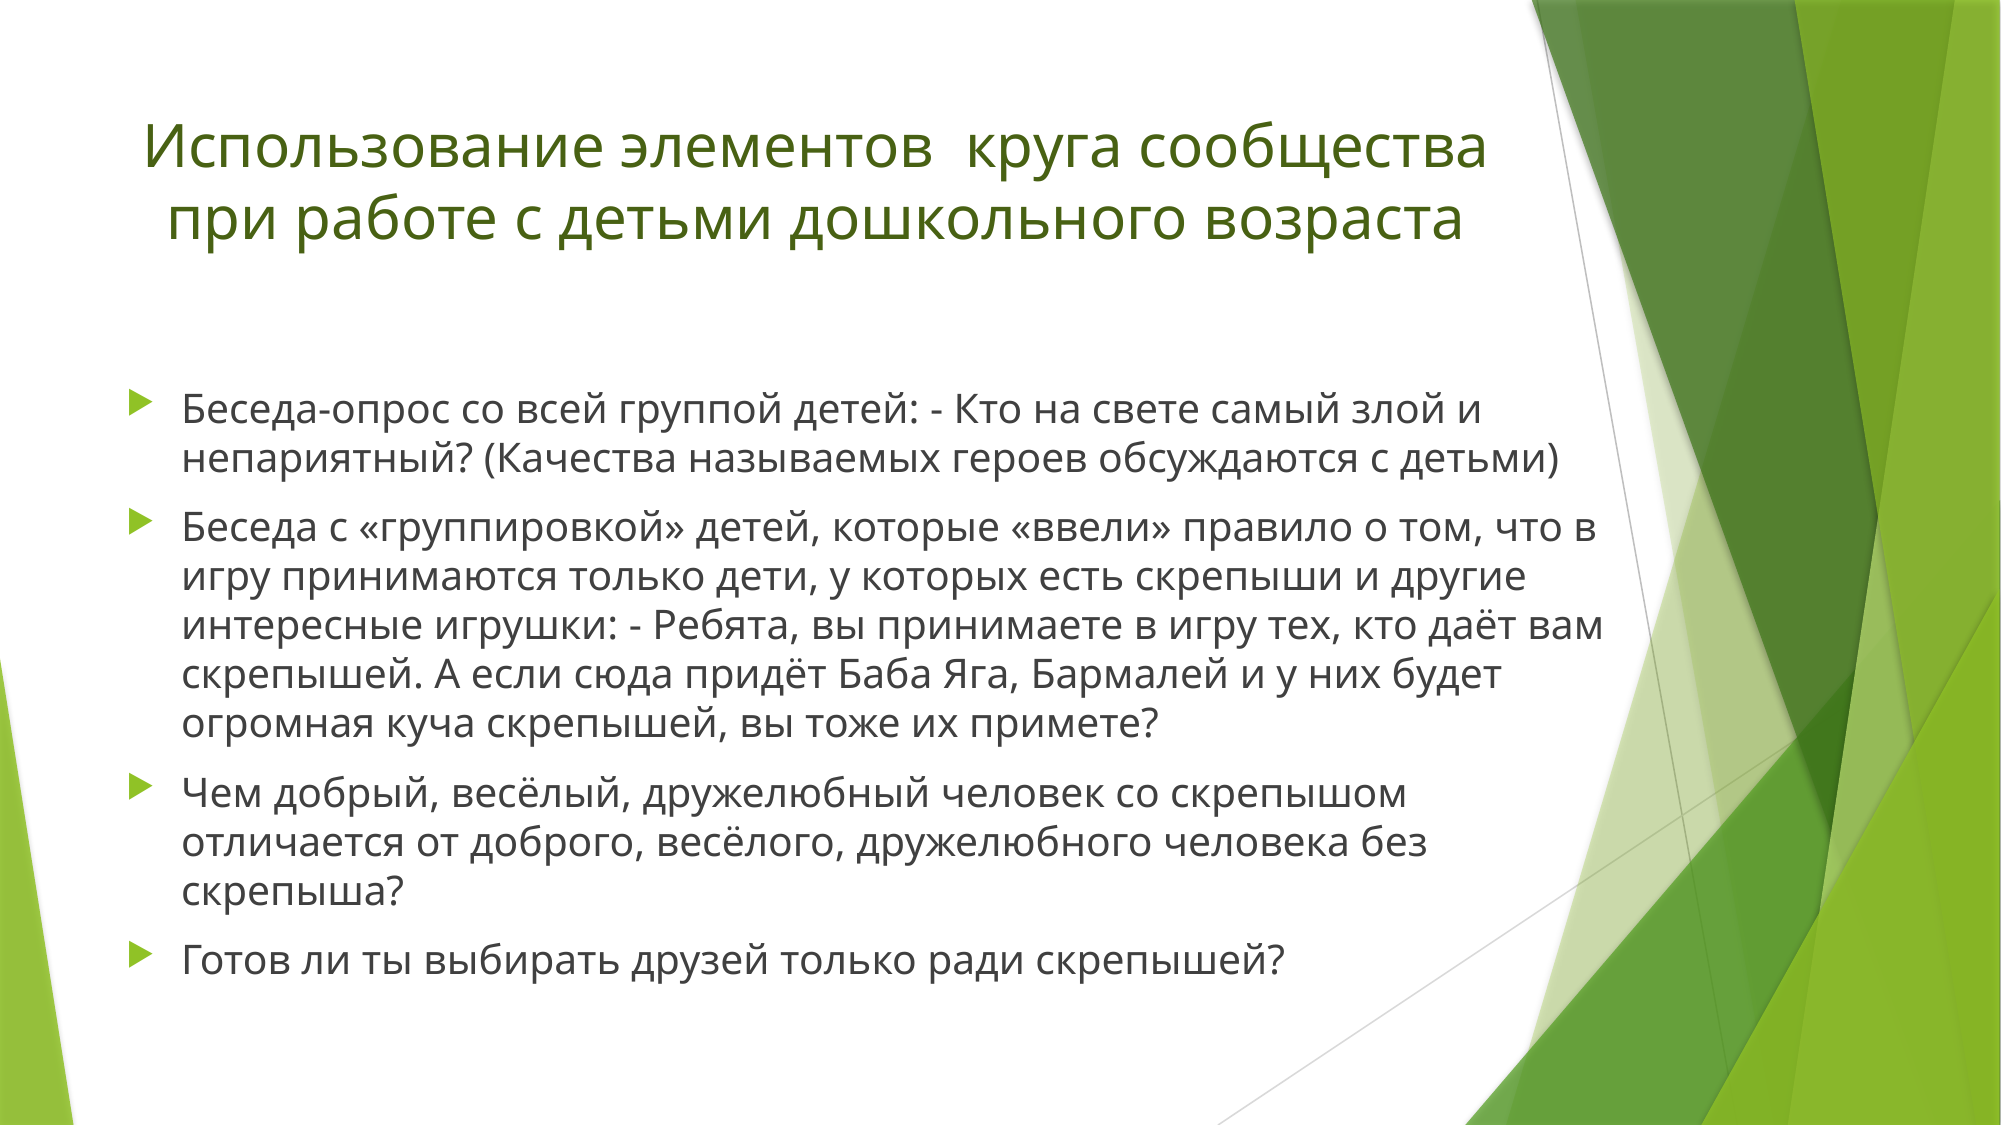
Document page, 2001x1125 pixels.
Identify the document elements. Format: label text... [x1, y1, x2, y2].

title Использование элементов круга сообщества при работе с детьми дошкольного возраста [111, 99, 1522, 317]
list Беседа-опрос со всей группой детей: - Кто на свете самый злой и непариятный? (Качества называемых героев обсуждаются с детьми) Беседа с «группировкой» детей, которые «ввели» правило о том, что в игру принимаются только дети, у которых есть скрепыши и другие интересные игрушки: - Ребята, вы принимаете в игру тех, кто даёт вам скрепышей. А если сюда придёт Баба Яга, Бармалей и у них будет огромная куча скрепышей, вы тоже их примете? Чем добрый, весёлый, дружелюбный человек со скрепышом отличается от доброго, весёлого, дружелюбного человека без скрепыша? Готов ли ты выбирать друзей только ради скрепышей? [111, 375, 1624, 992]
